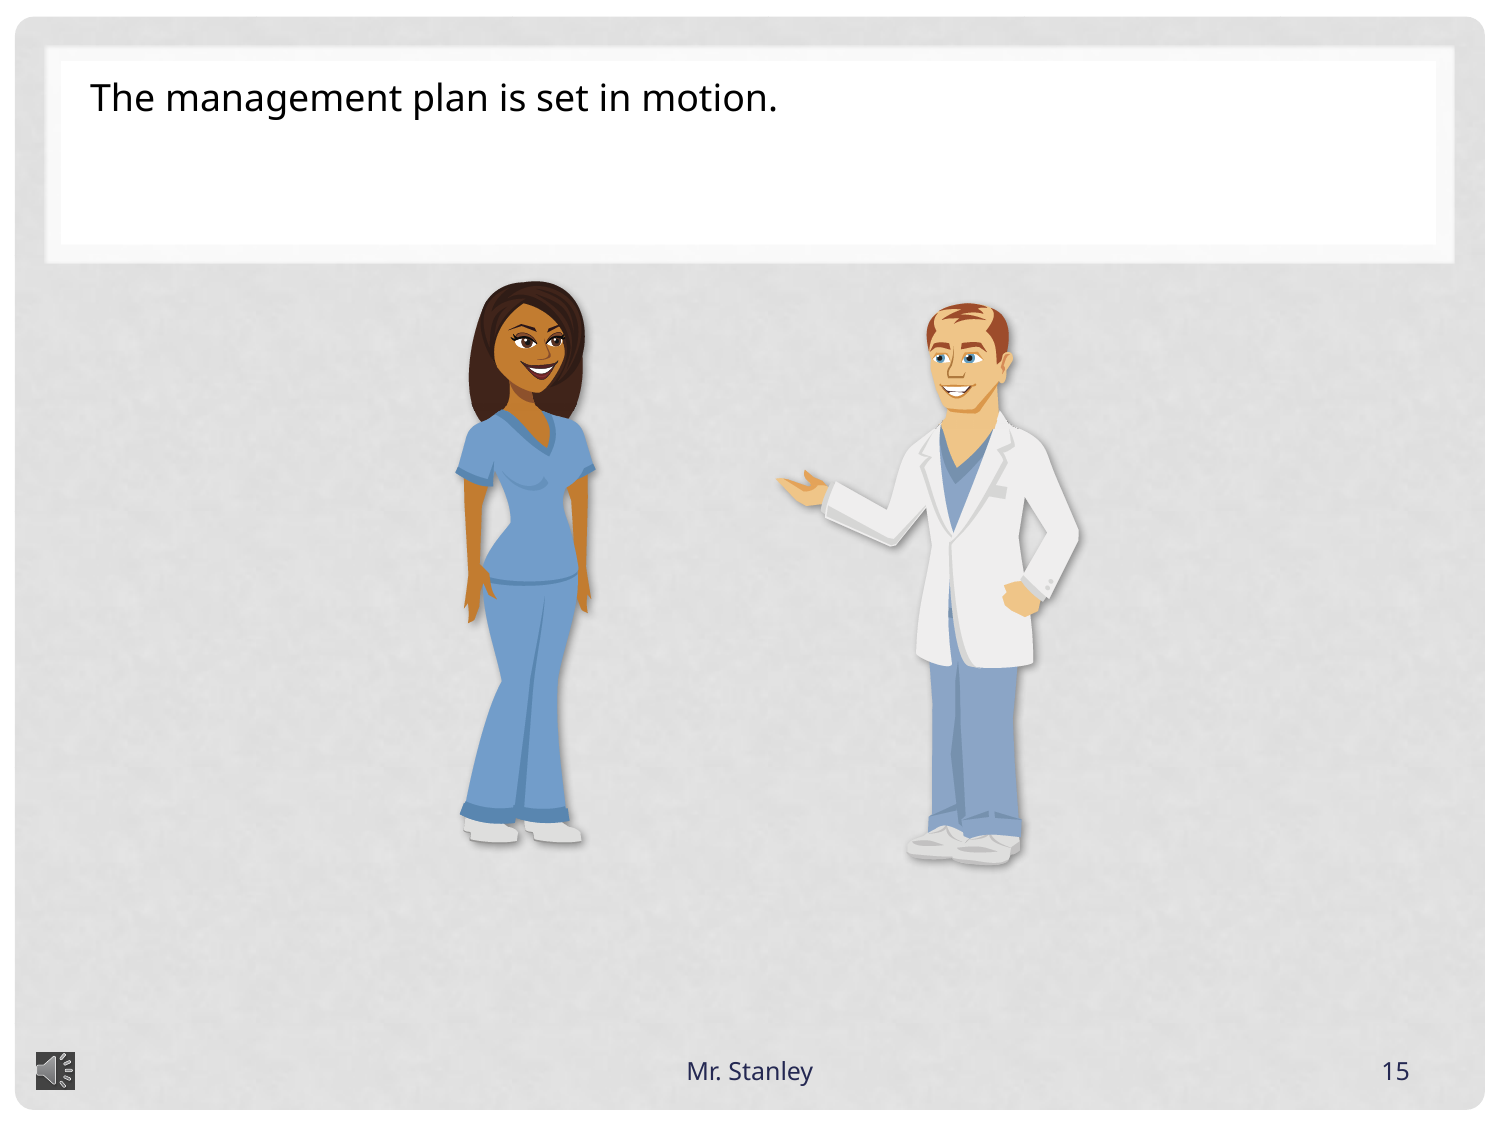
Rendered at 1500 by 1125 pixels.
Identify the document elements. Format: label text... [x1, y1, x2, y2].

text_box The management plan is set in motion. [75, 66, 1424, 127]
picture [774, 302, 1080, 866]
footer Mr. Stanley [512, 1042, 988, 1103]
picture [35, 1051, 76, 1092]
slide_number 15 [1074, 1042, 1425, 1103]
picture [454, 281, 597, 844]
